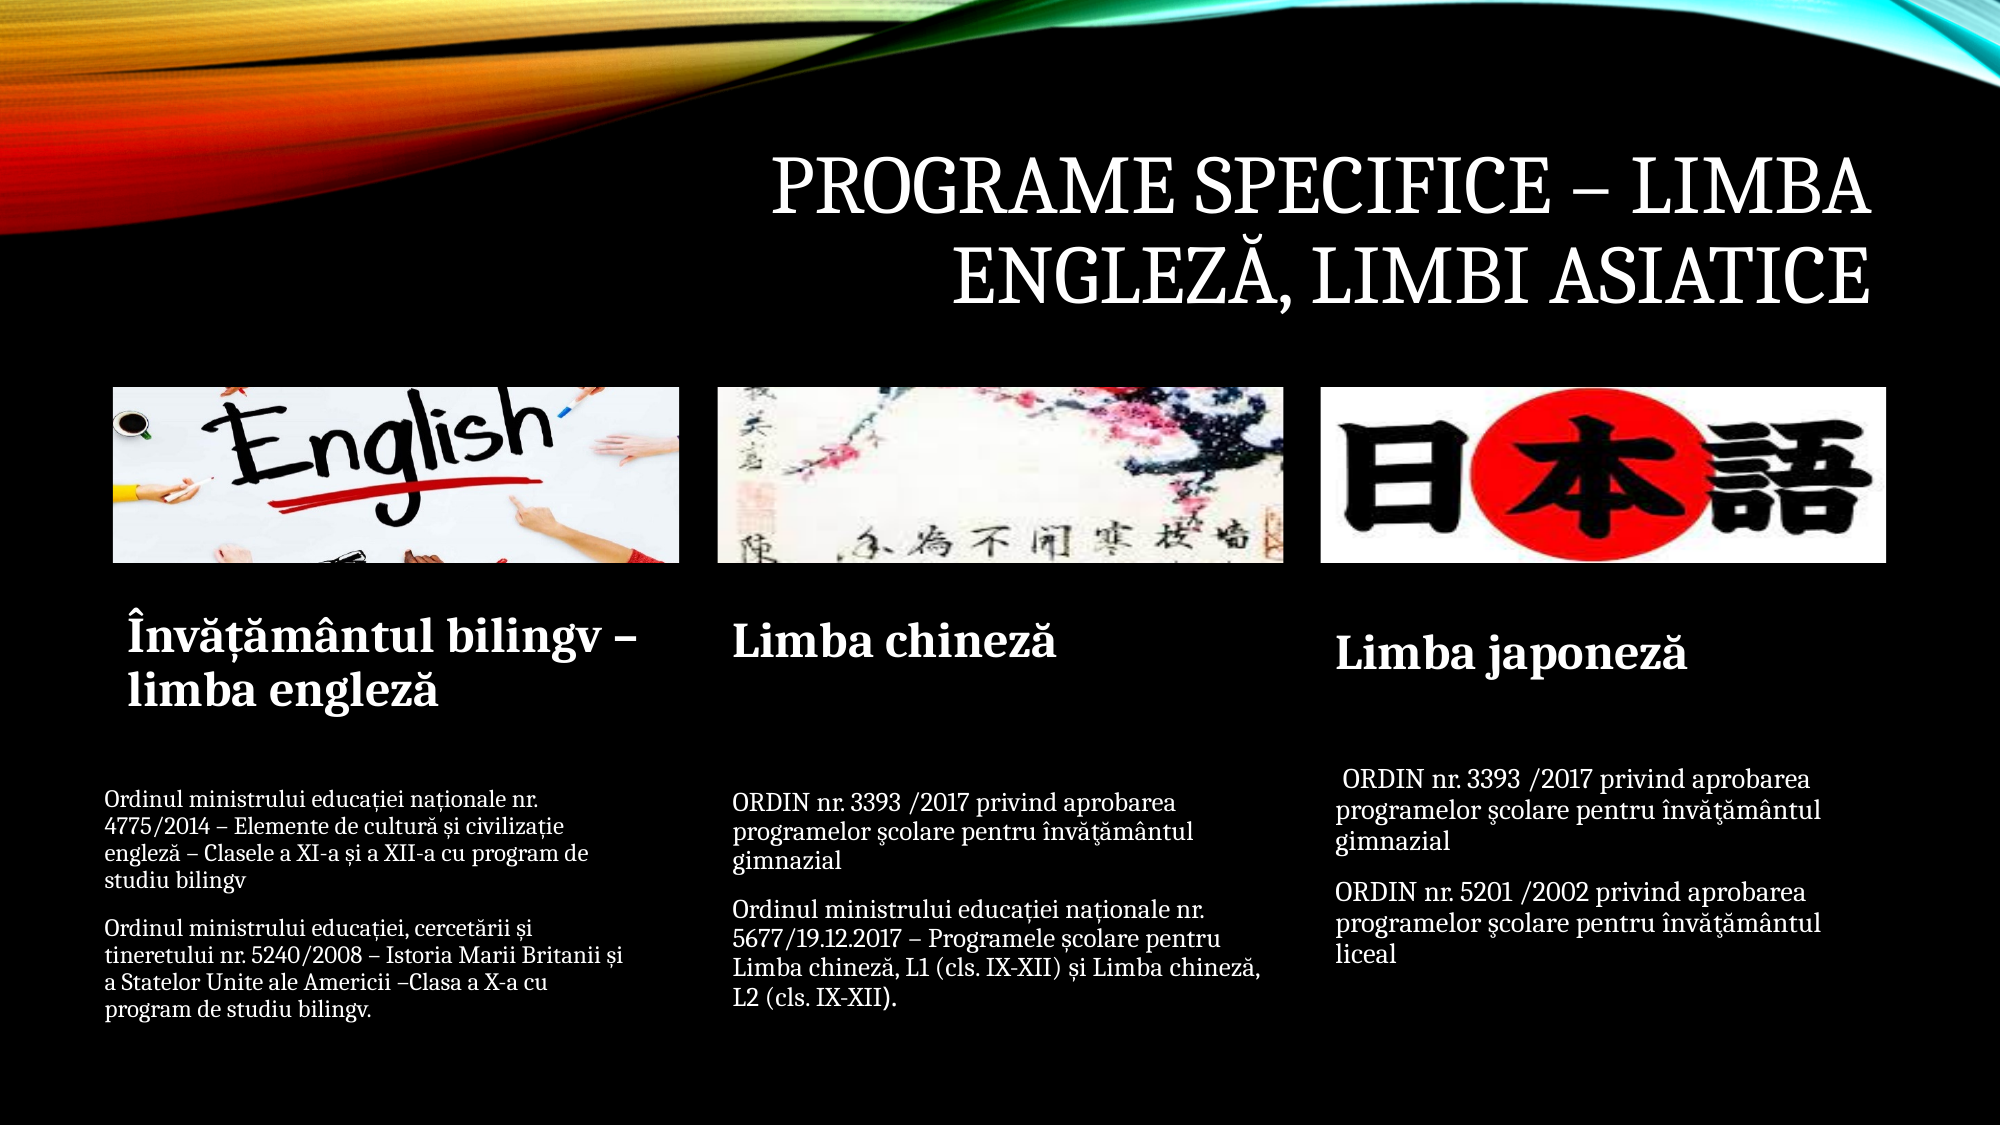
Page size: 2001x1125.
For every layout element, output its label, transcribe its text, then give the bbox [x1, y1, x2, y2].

list Limba chineză [717, 573, 1284, 676]
list ORDIN nr. 3393 /2017 privind aprobarea programelor şcolare pentru învăţământul gimnazial ORDIN nr. 5201 /2002 privind aprobarea programelor şcolare pentru învăţământul liceal [1320, 701, 1887, 979]
picture [1320, 387, 1887, 563]
list ORDIN nr. 3393 /2017 privind aprobarea programelor şcolare pentru învăţământul gimnazial Ordinul ministrului educației naționale nr. 5677/19.12.2017 – Programele școlare pentru Limba chineză, L1 (cls. IX-XII) și Limba chineză, L2 (cls. IX-XII). [717, 728, 1284, 1021]
picture [112, 387, 680, 563]
list Ordinul ministrului educației naționale nr. 4775/2014 – Elemente de cultură și civilizație engleză – Clasele a XI-a și a XII-a cu program de studiu bilingv Ordinul ministrului educației, cercetării și tineretului nr. 5240/2008 – Istoria Marii Britanii și a Statelor Unite ale Americii –Clasa a X-a cu program de studiu bilingv. [89, 728, 656, 1062]
picture [717, 387, 1284, 563]
list Limba japoneză [1320, 608, 1888, 688]
title PROGRAME SPECIFICE – Limba engleză, limbi asiatice [474, 125, 1888, 338]
list Învățământul bilingv – limba engleză [112, 687, 680, 800]
picture [0, 0, 2000, 237]
